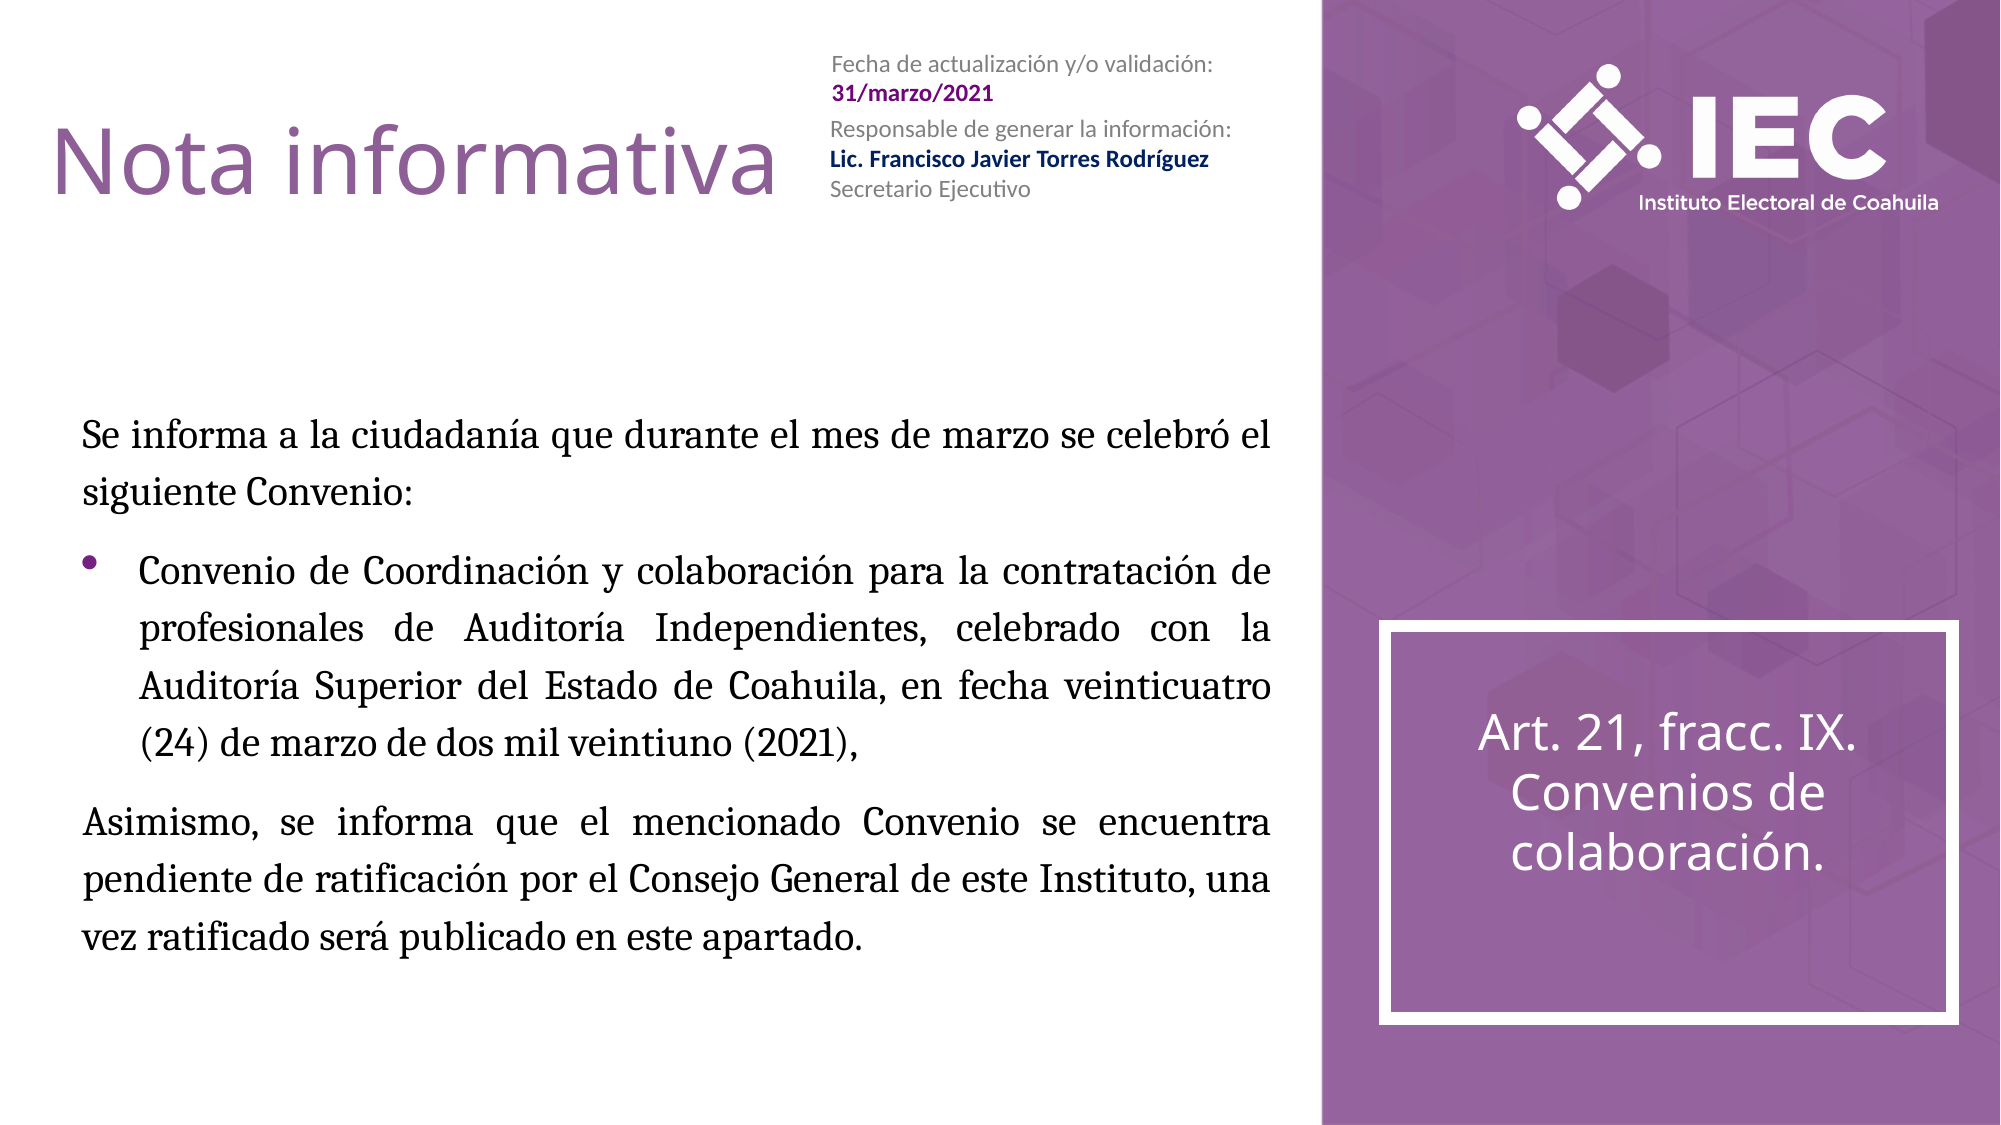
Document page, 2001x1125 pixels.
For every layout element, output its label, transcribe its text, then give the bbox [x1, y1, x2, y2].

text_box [815, 39, 1297, 230]
picture [0, 0, 2001, 1125]
subtitle Se informa a la ciudadanía que durante el mes de marzo se celebró el siguiente Convenio: Convenio de Coordinación y colaboración para la contratación de profesionales de Auditoría Independientes, celebrado con la Auditoría Superior del Estado de Coahuila, en fecha veinticuatro (24) de marzo de dos mil veintiuno (2021), Asimismo, se informa que el mencionado Convenio se encuentra pendiente de ratificación por el Consejo General de este Instituto, una vez ratificado será publicado en este apartado. [67, 391, 1287, 996]
title Nota informativa [33, 84, 797, 222]
text_box [1384, 625, 1954, 1019]
